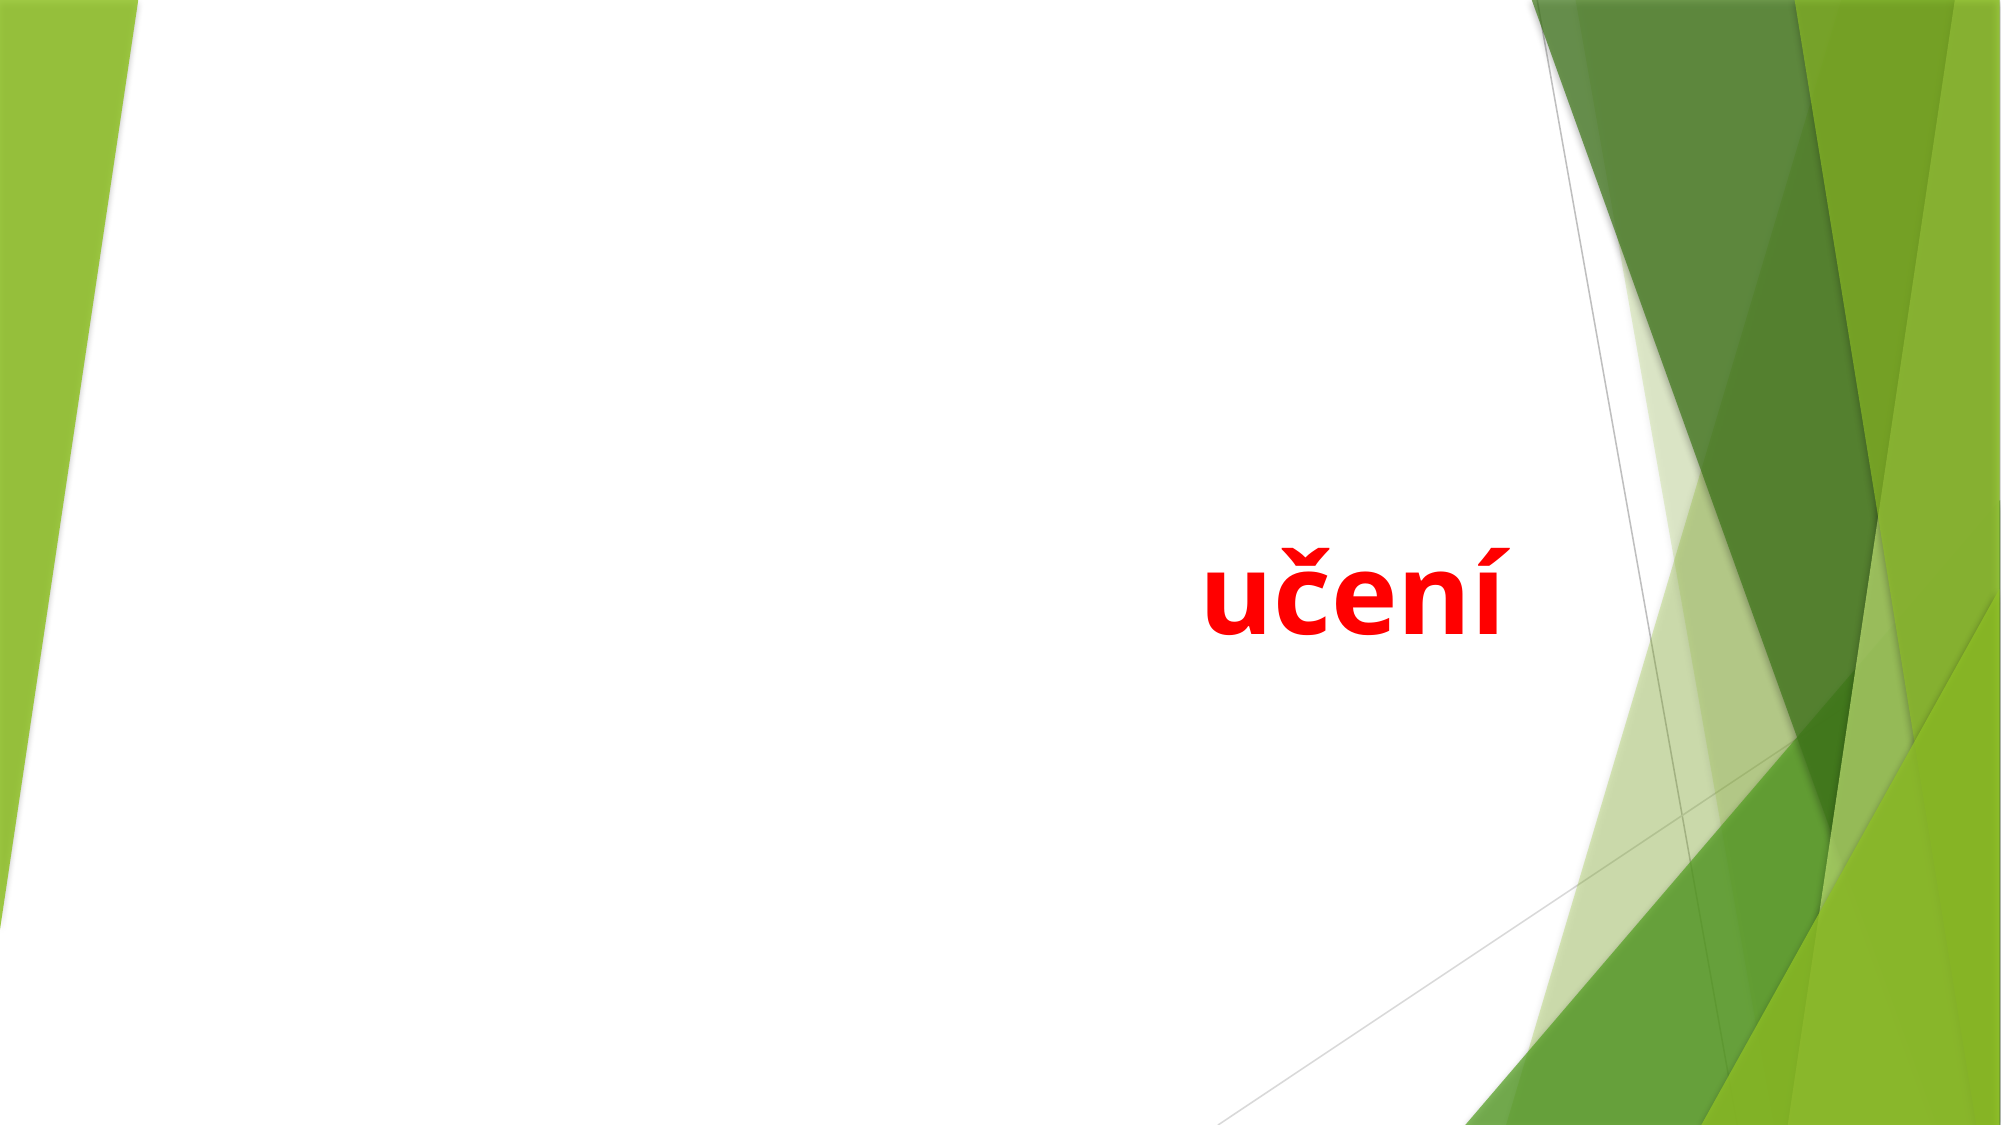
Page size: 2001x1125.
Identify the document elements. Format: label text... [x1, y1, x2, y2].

title učení [247, 394, 1522, 665]
